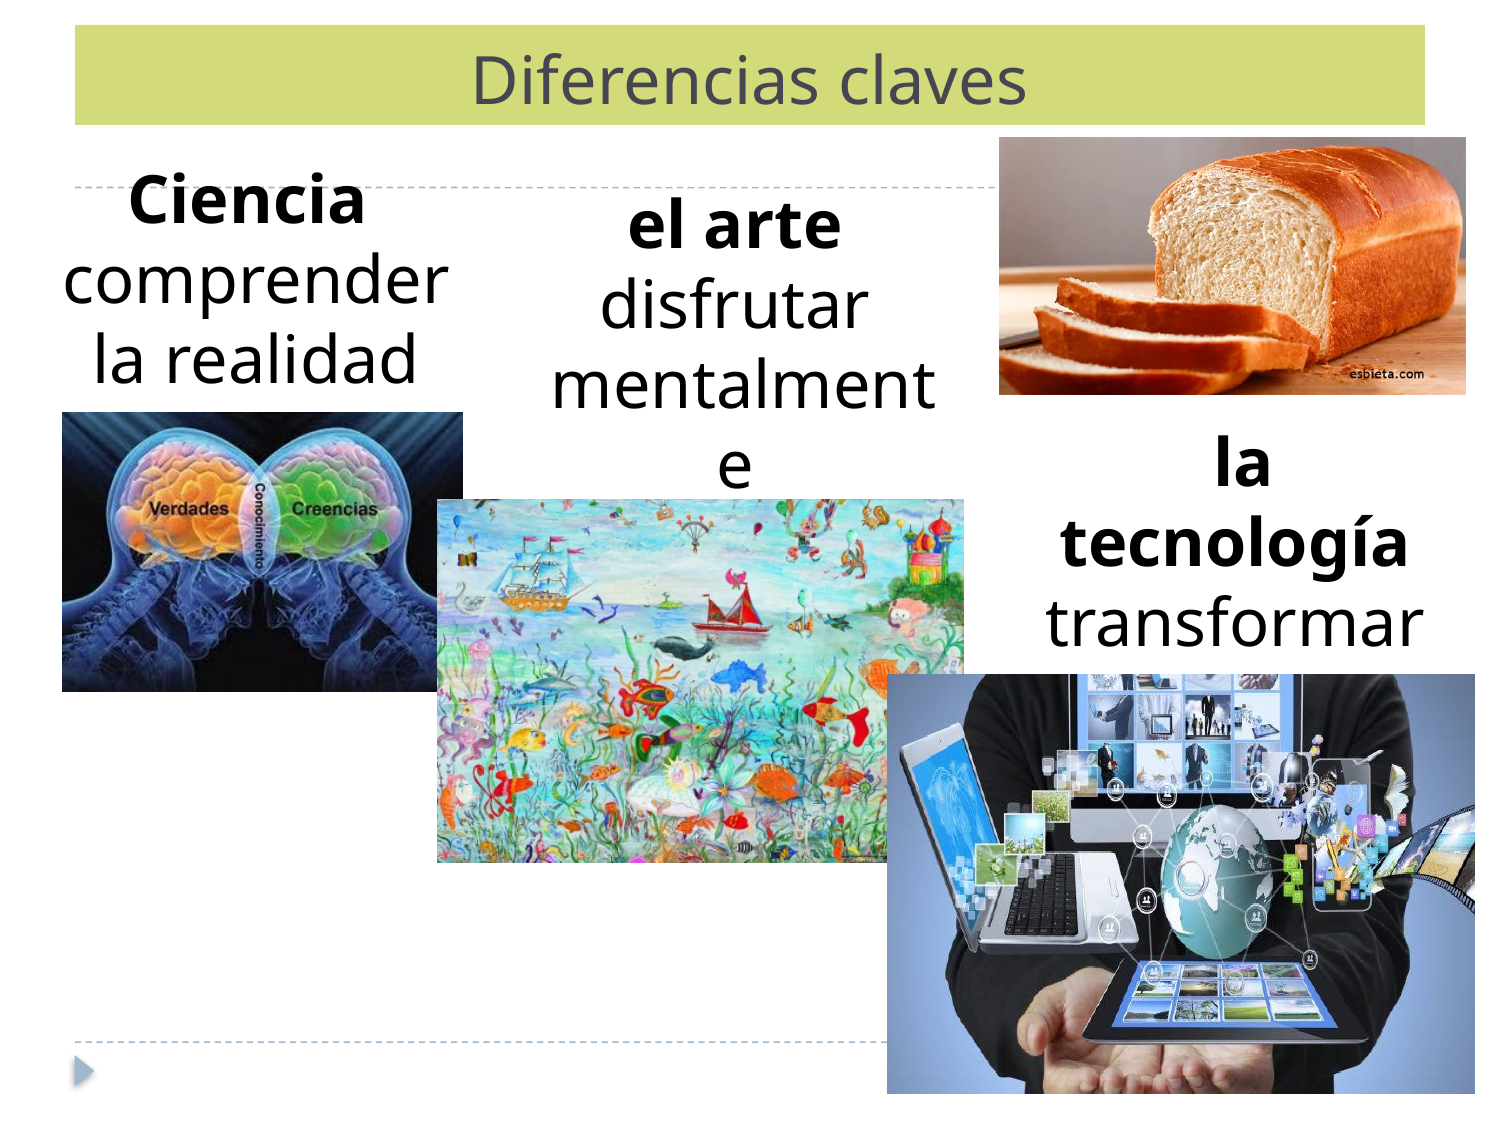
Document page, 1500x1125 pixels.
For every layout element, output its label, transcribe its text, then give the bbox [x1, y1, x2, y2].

picture [999, 137, 1466, 396]
picture [62, 412, 1476, 1094]
text_box el arte disfrutar mentalmente la realidad [524, 174, 963, 499]
text_box la tecnología transformar la realidad [1012, 412, 1475, 674]
text_box Ciencia comprender la realidad [37, 149, 475, 405]
title Diferencias claves [75, 24, 1425, 125]
